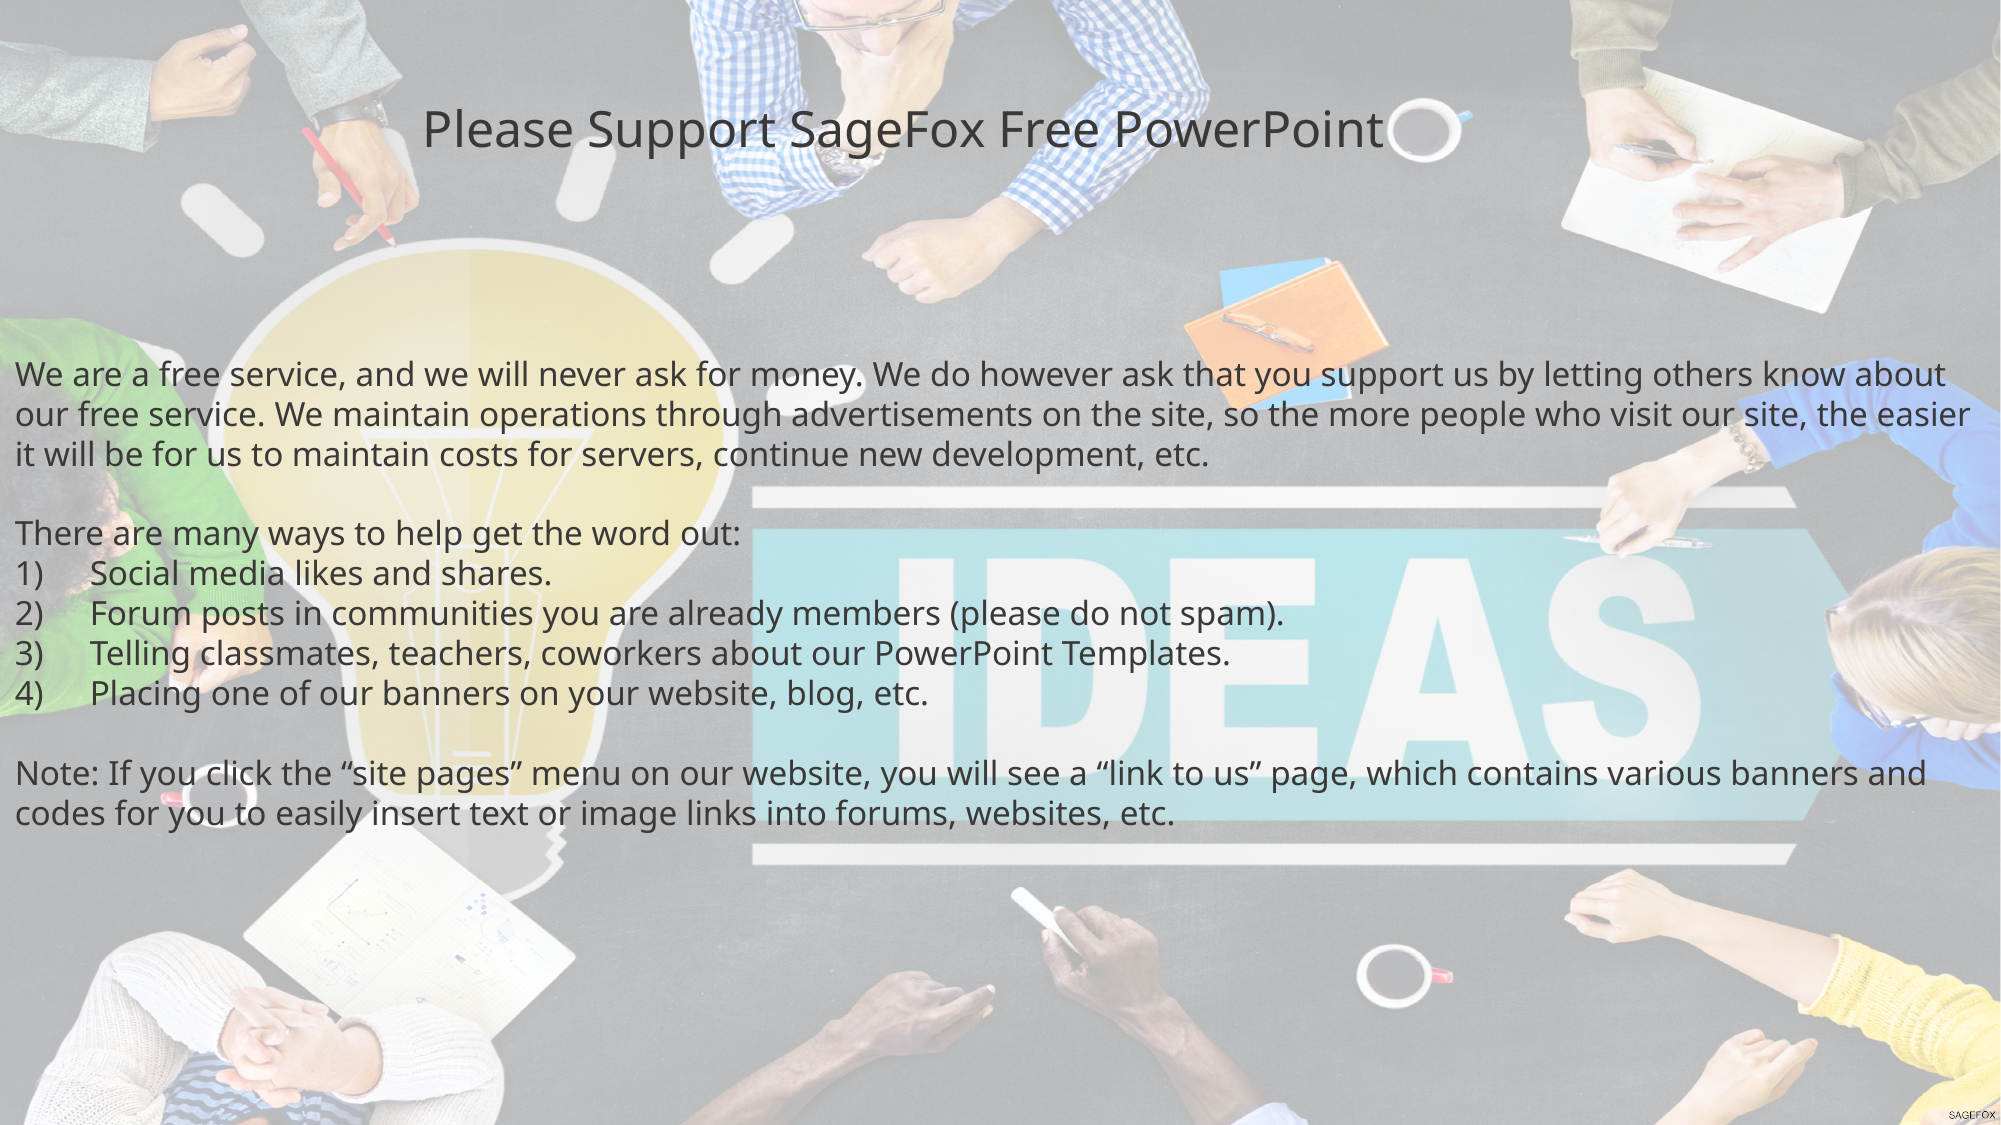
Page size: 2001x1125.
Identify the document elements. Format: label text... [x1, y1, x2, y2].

title Please Support SageFox Free PowerPoint [363, 72, 1444, 190]
text_box We are a free service, and we will never ask for money. We do however ask that you support us by letting others know about our free service. We maintain operations through advertisements on the site, so the more people who visit our site, the easier it will be for us to maintain costs for servers, continue new development, etc. There are many ways to help get the word out: Social media likes and shares. Forum posts in communities you are already members (please do not spam). Telling classmates, teachers, coworkers about our PowerPoint Templates. Placing one of our banners on your website, blog, etc. Note: If you click the “site pages” menu on our website, you will see a “link to us” page, which contains various banners and codes for you to easily insert text or image links into forums, websites, etc. [0, 0, 2000, 1125]
